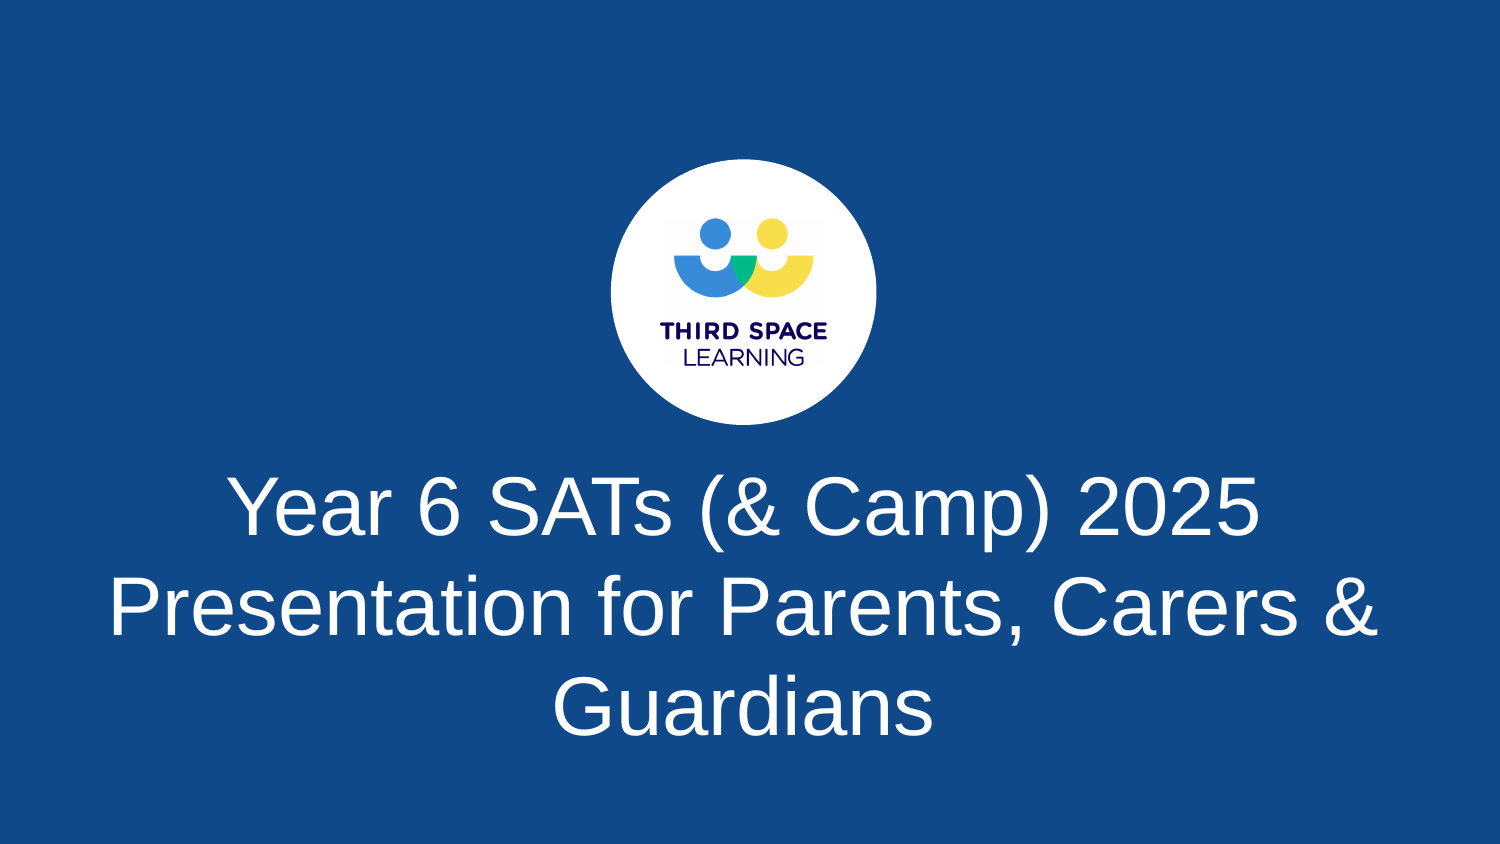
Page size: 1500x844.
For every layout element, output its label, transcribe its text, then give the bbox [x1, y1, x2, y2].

title Year 6 SATs (& Camp) 2025 Presentation for Parents, Carers & Guardians [44, 534, 1443, 768]
text_box [610, 159, 877, 425]
picture [660, 218, 827, 366]
